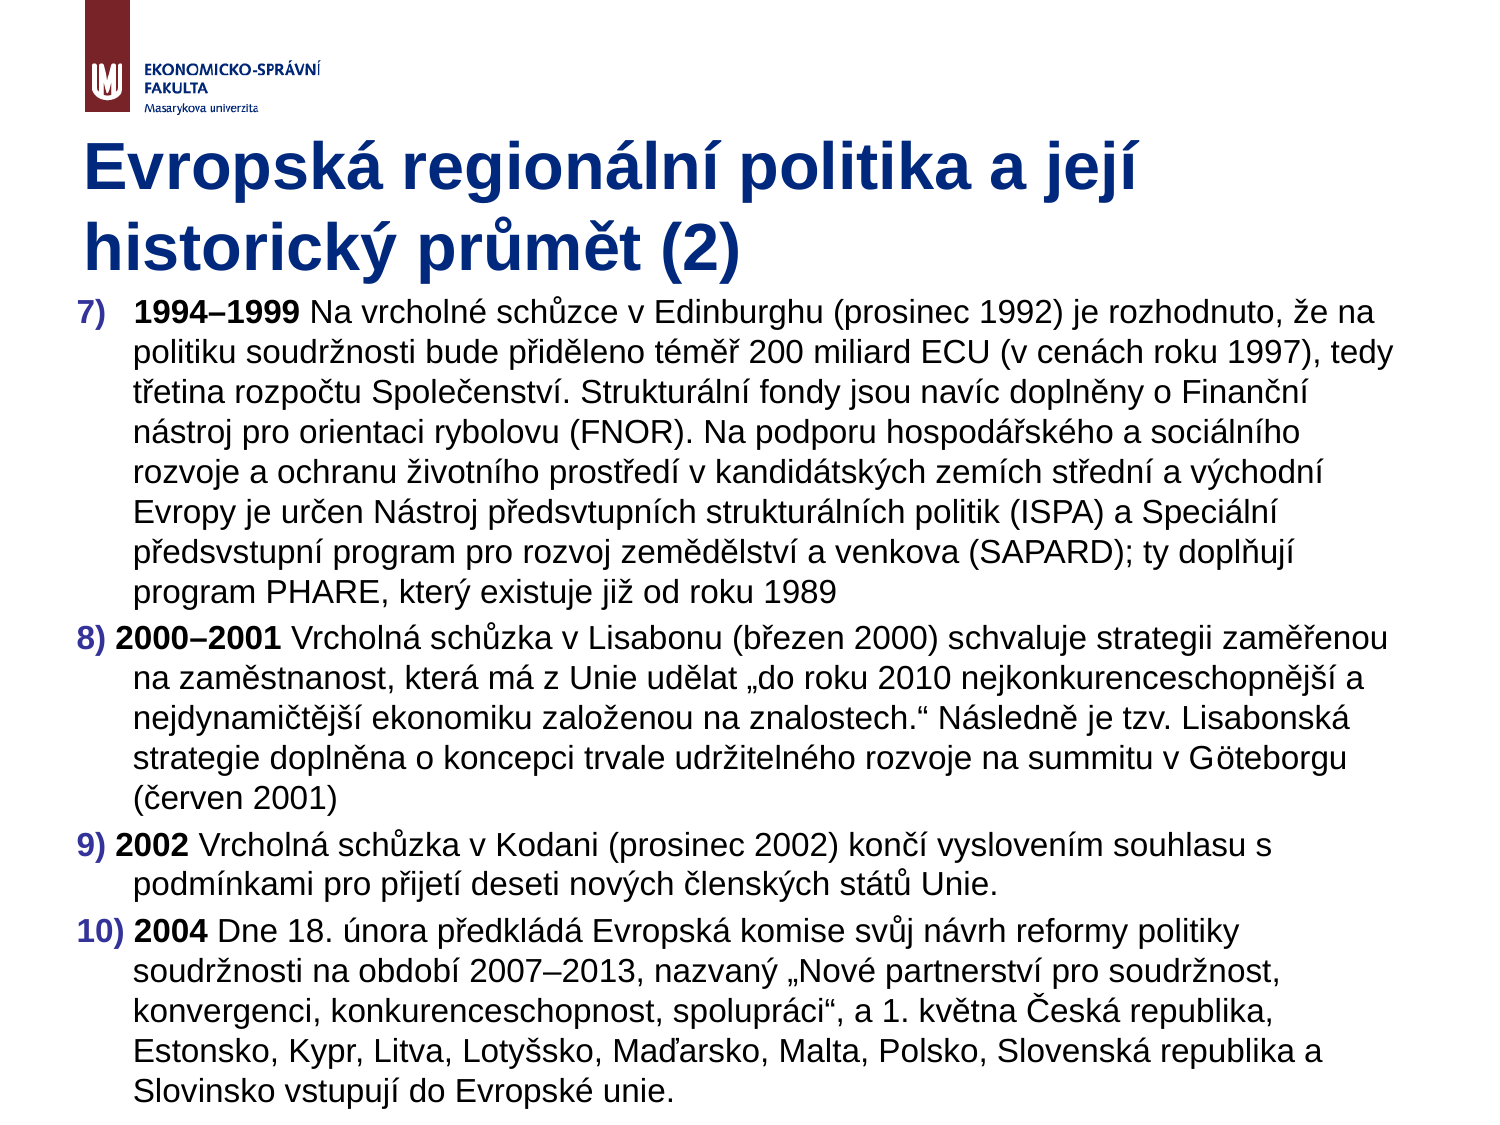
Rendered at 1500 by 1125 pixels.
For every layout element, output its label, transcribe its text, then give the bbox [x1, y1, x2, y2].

picture [0, 0, 1500, 1125]
list 7) 1994–1999 Na vrcholné schůzce v Edinburghu (prosinec 1992) je rozhodnuto, že na politiku soudržnosti bude přiděleno téměř 200 miliard ECU (v cenách roku 1997), tedy třetina rozpočtu Společenství. Strukturální fondy jsou navíc doplněny o Finanční nástroj pro orientaci rybolovu (FNOR). Na podporu hospodářského a sociálního rozvoje a ochranu životního prostředí v kandidátských zemích střední a východní Evropy je určen Nástroj předsvtupních strukturálních politik (ISPA) a Speciální předsvstupní program pro rozvoj zemědělství a venkova (SAPARD); ty doplňují program PHARE, který existuje již od roku 1989 8) 2000–2001 Vrcholná schůzka v Lisabonu (březen 2000) schvaluje strategii zaměřenou na zaměstnanost, která má z Unie udělat „do roku 2010 nejkonkurenceschopnější a nejdynamičtější ekonomiku založenou na znalostech.“ Následně je tzv. Lisabonská strategie doplněna o koncepci trvale udržitelného rozvoje na summitu v Göteborgu (červen 2001) 9) 2002 Vrcholná schůzka v Kodani (prosinec 2002) končí vyslovením souhlasu s podmínkami pro přijetí deseti nových členských států Unie. 10) 2004 Dne 18. února předkládá Evropská komise svůj návrh reformy politiky soudržnosti na období 2007–2013, nazvaný „Nové partnerství pro soudržnost, konvergenci, konkurenceschopnost, spolupráci“, a 1. května Česká republika, Estonsko, Kypr, Litva, Lotyšsko, Maďarsko, Malta, Polsko, Slovenská republika a Slovinsko vstupují do Evropské unie. [76, 290, 1403, 966]
title Evropská regionální politika a její historický průmět (2) [83, 184, 1411, 291]
